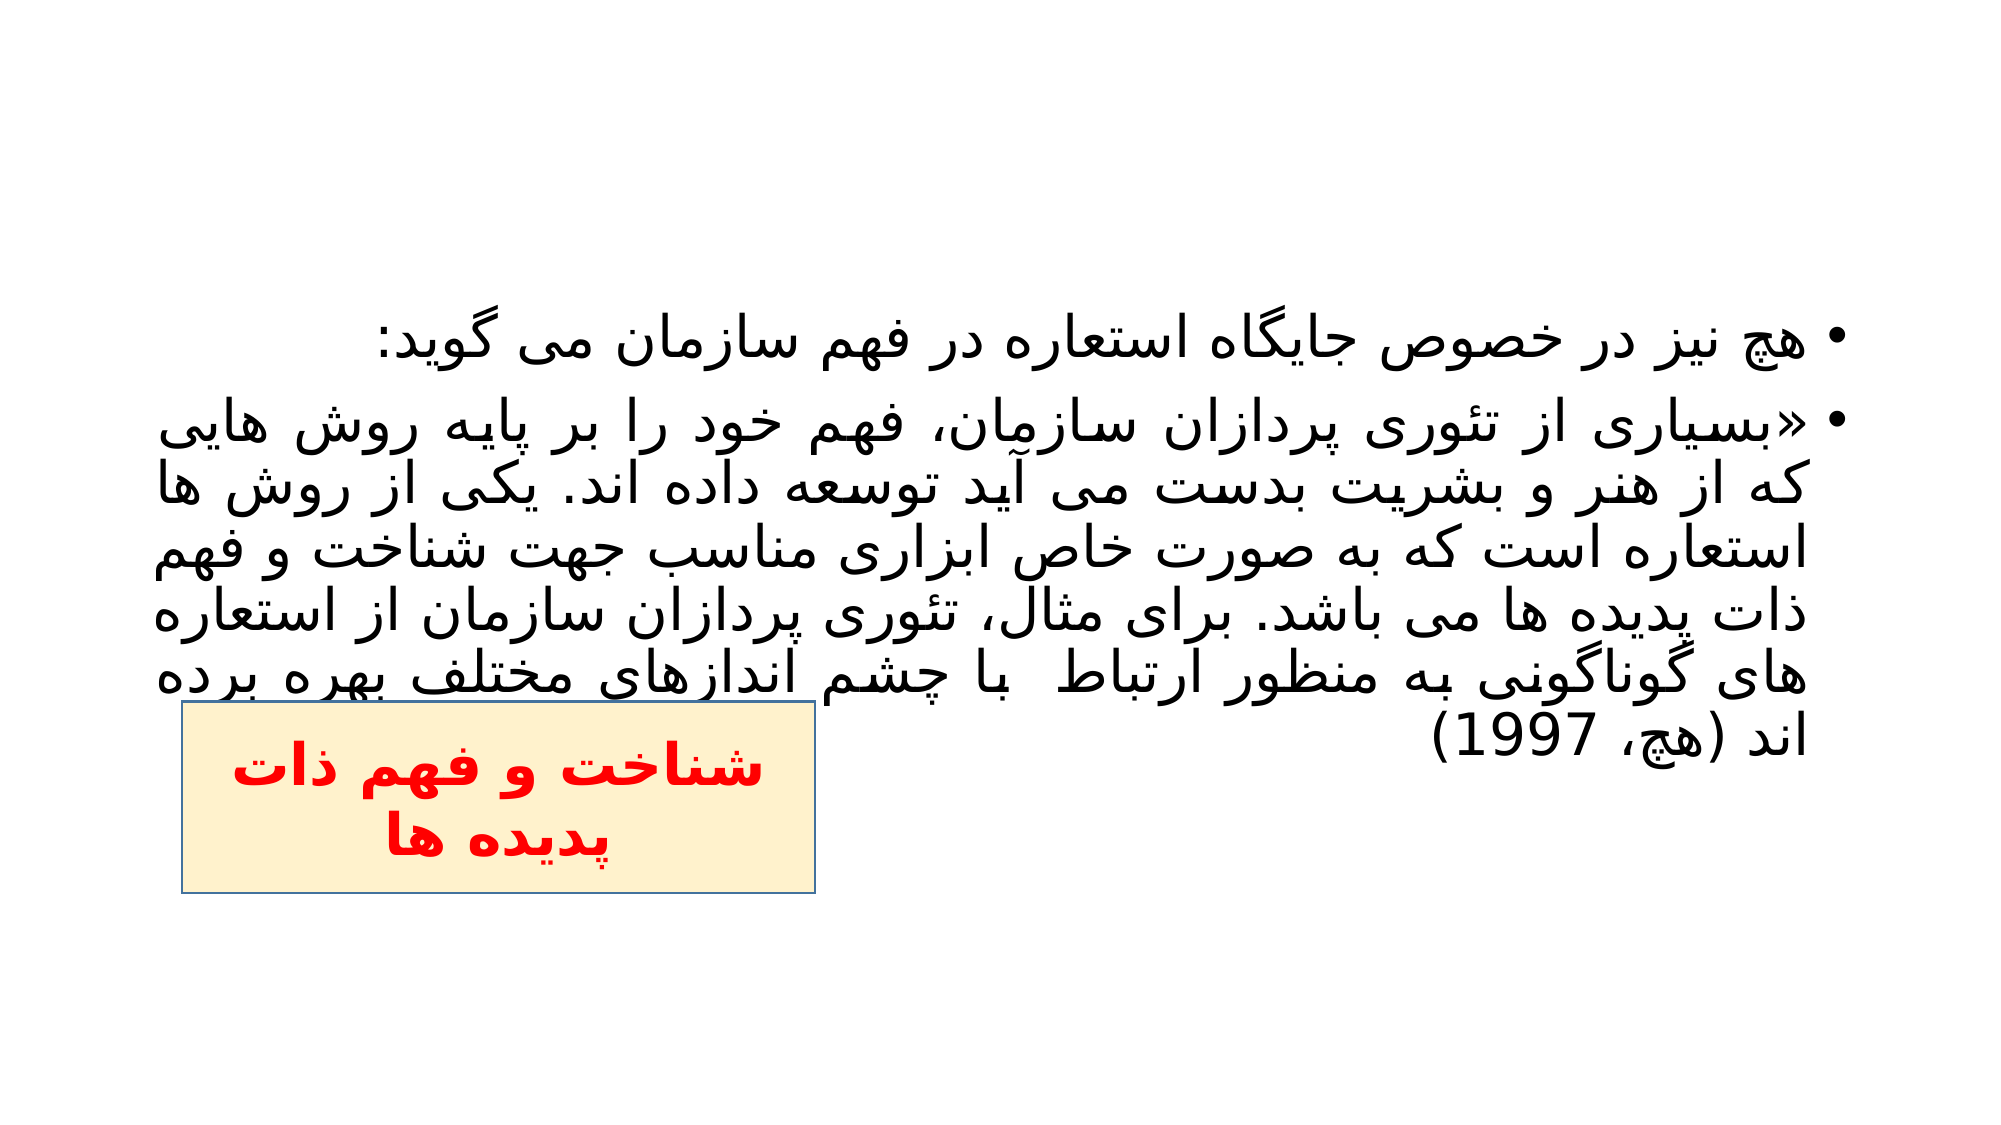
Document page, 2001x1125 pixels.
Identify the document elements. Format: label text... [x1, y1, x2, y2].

text_box شناخت و فهم ذات پدیده ها [181, 700, 816, 894]
list هچ نیز در خصوص جایگاه استعاره در فهم سازمان می گوید: «بسیاری از تئوری پردازان سازمان، فهم خود را بر پایه روش هایی که از هنر و بشریت بدست می آید توسعه داده اند. یکی از روش ها استعاره است که به صورت خاص ابزاری مناسب جهت شناخت و فهم ذات پدیده ها می باشد. برای مثال، تئوری پردازان سازمان از استعاره های گوناگونی به منظور ارتباط با چشم اندازهای مختلف بهره برده اند (هچ، 1997) [137, 299, 1863, 1014]
